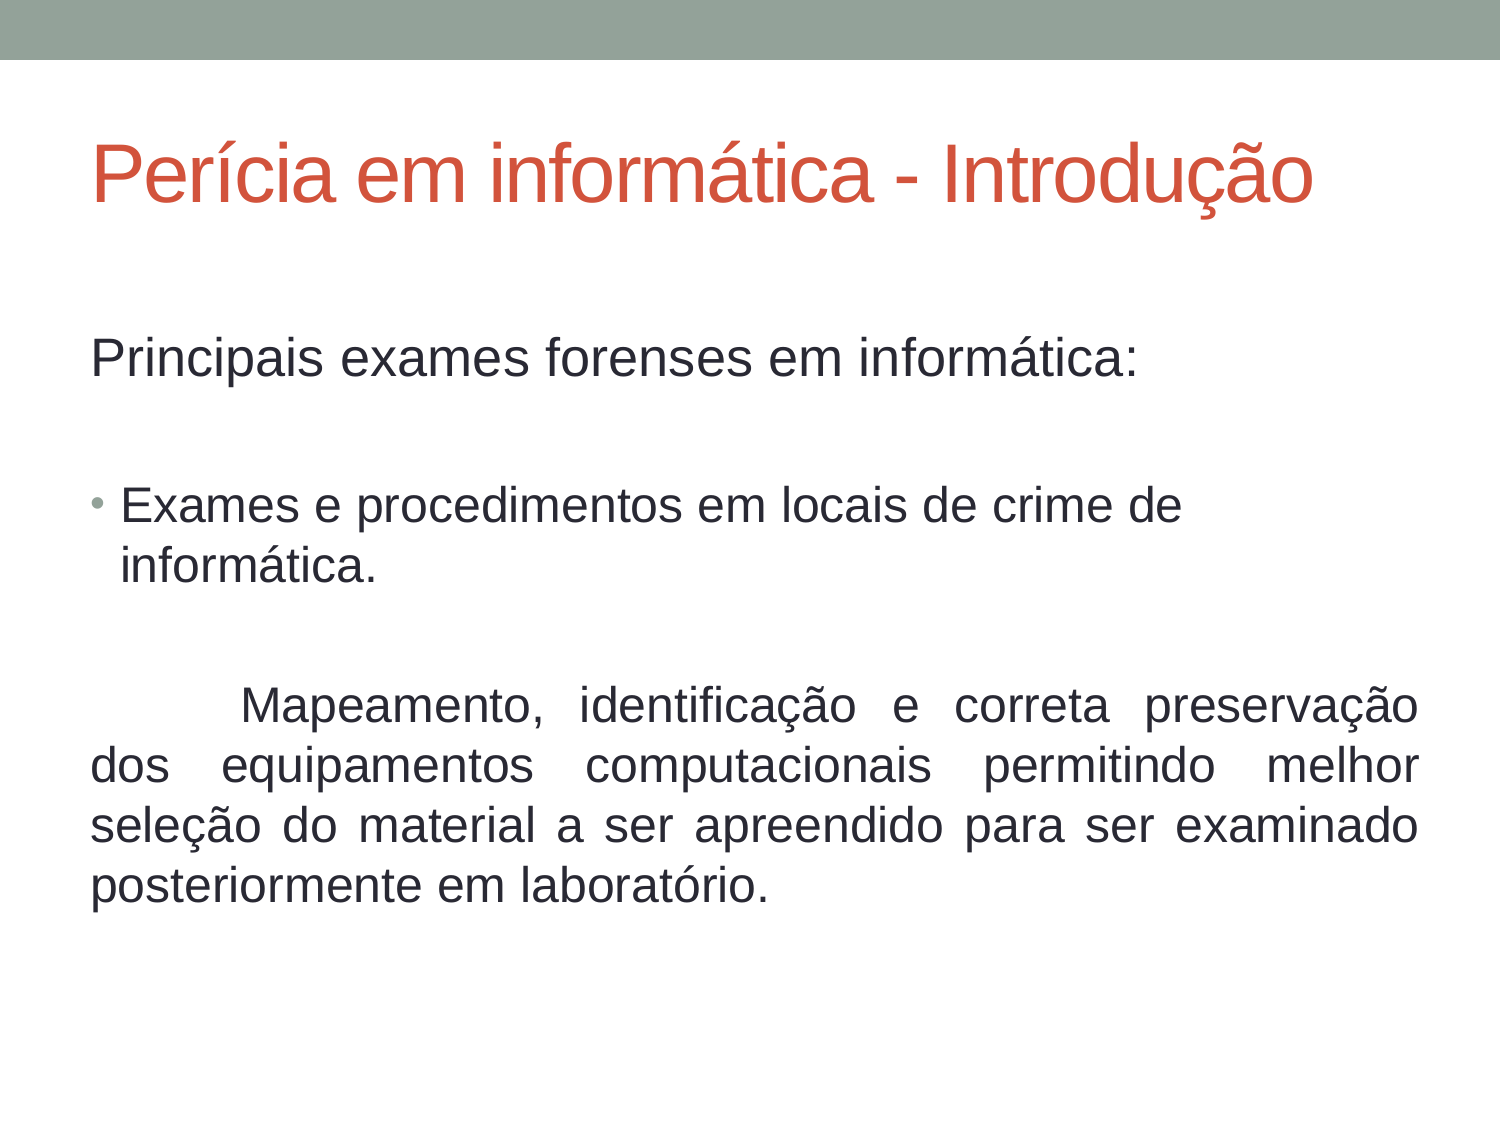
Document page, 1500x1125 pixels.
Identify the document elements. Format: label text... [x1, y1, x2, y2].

list Principais exames forenses em informática: Exames e procedimentos em locais de crime de informática. Mapeamento, identificação e correta preservação dos equipamentos computacionais permitindo melhor seleção do material a ser apreendido para ser examinado posteriormente em laboratório. [75, 314, 1436, 1063]
title Perícia em informática - Introdução [75, 87, 1425, 250]
